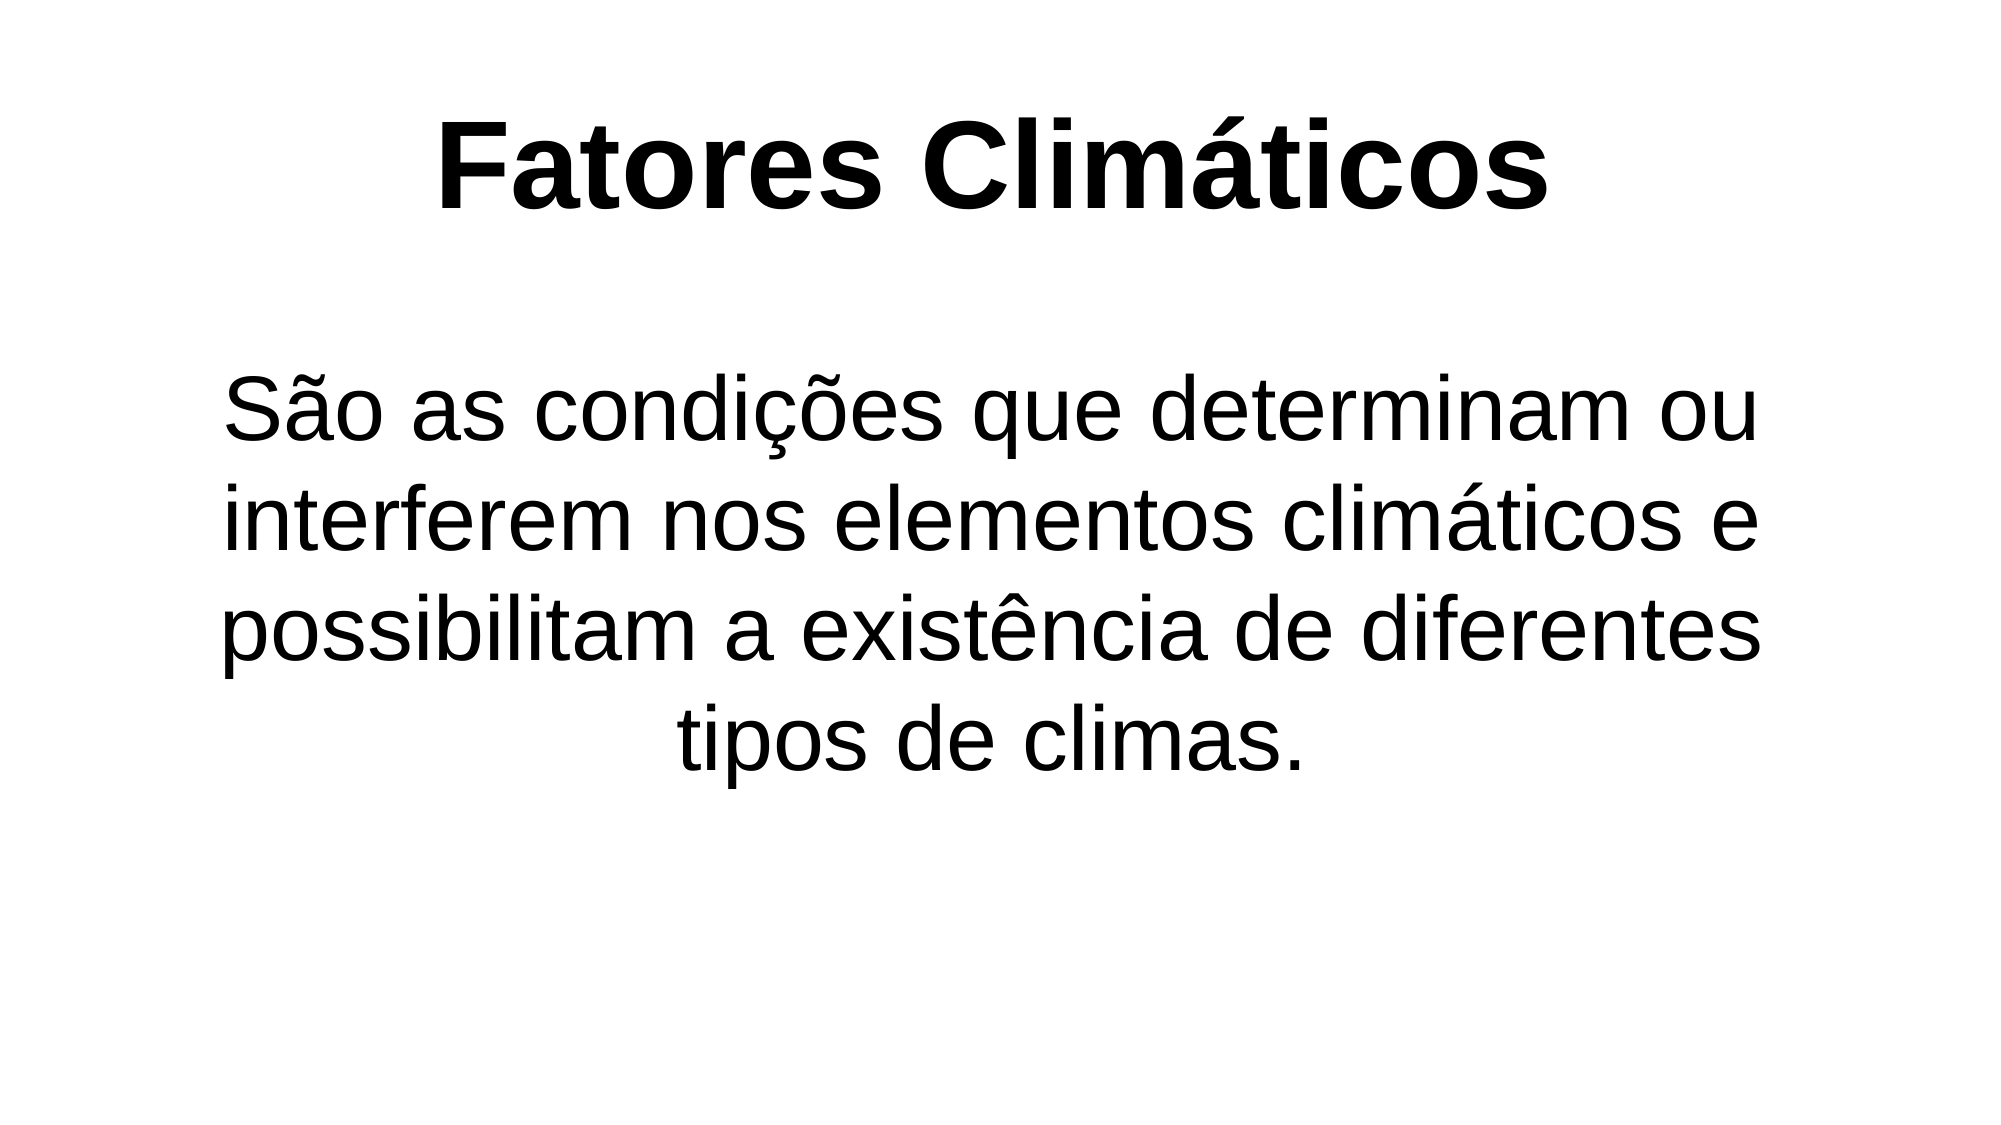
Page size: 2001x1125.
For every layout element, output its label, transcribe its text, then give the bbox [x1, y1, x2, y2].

text_box São as condições que determinam ou interferem nos elementos climáticos e possibilitam a existência de diferentes tipos de climas. [99, 341, 1886, 797]
text_box [93, 59, 1892, 1066]
